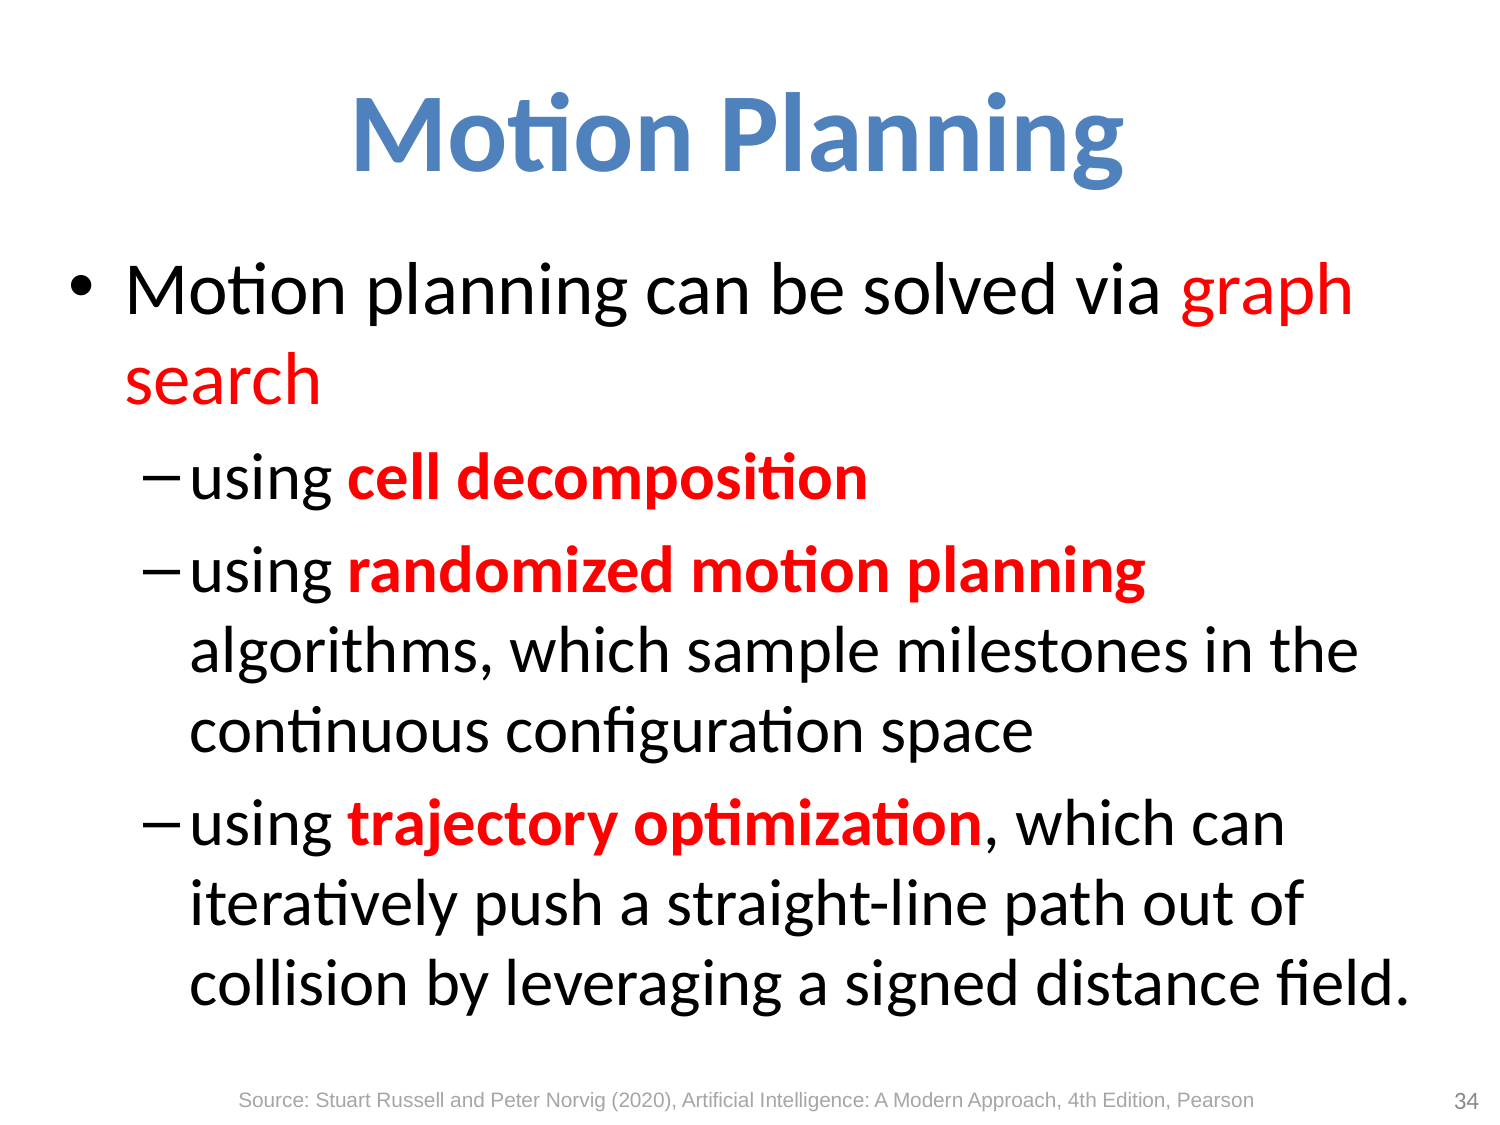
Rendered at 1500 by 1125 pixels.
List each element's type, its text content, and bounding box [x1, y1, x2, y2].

slide_number 34 [1144, 1069, 1495, 1125]
list Motion planning can be solved via graph search using cell decomposition using randomized motion planning algorithms, which sample milestones in the continuous configuration space using trajectory optimization, which can iteratively push a straight-line path out of collision by leveraging a signed distance field. [53, 232, 1447, 1060]
text_box Source: Stuart Russell and Peter Norvig (2020), Artificial Intelligence: A Modern Approach, 4th Edition, Pearson [173, 1079, 1320, 1119]
title Motion Planning [53, 20, 1447, 232]
